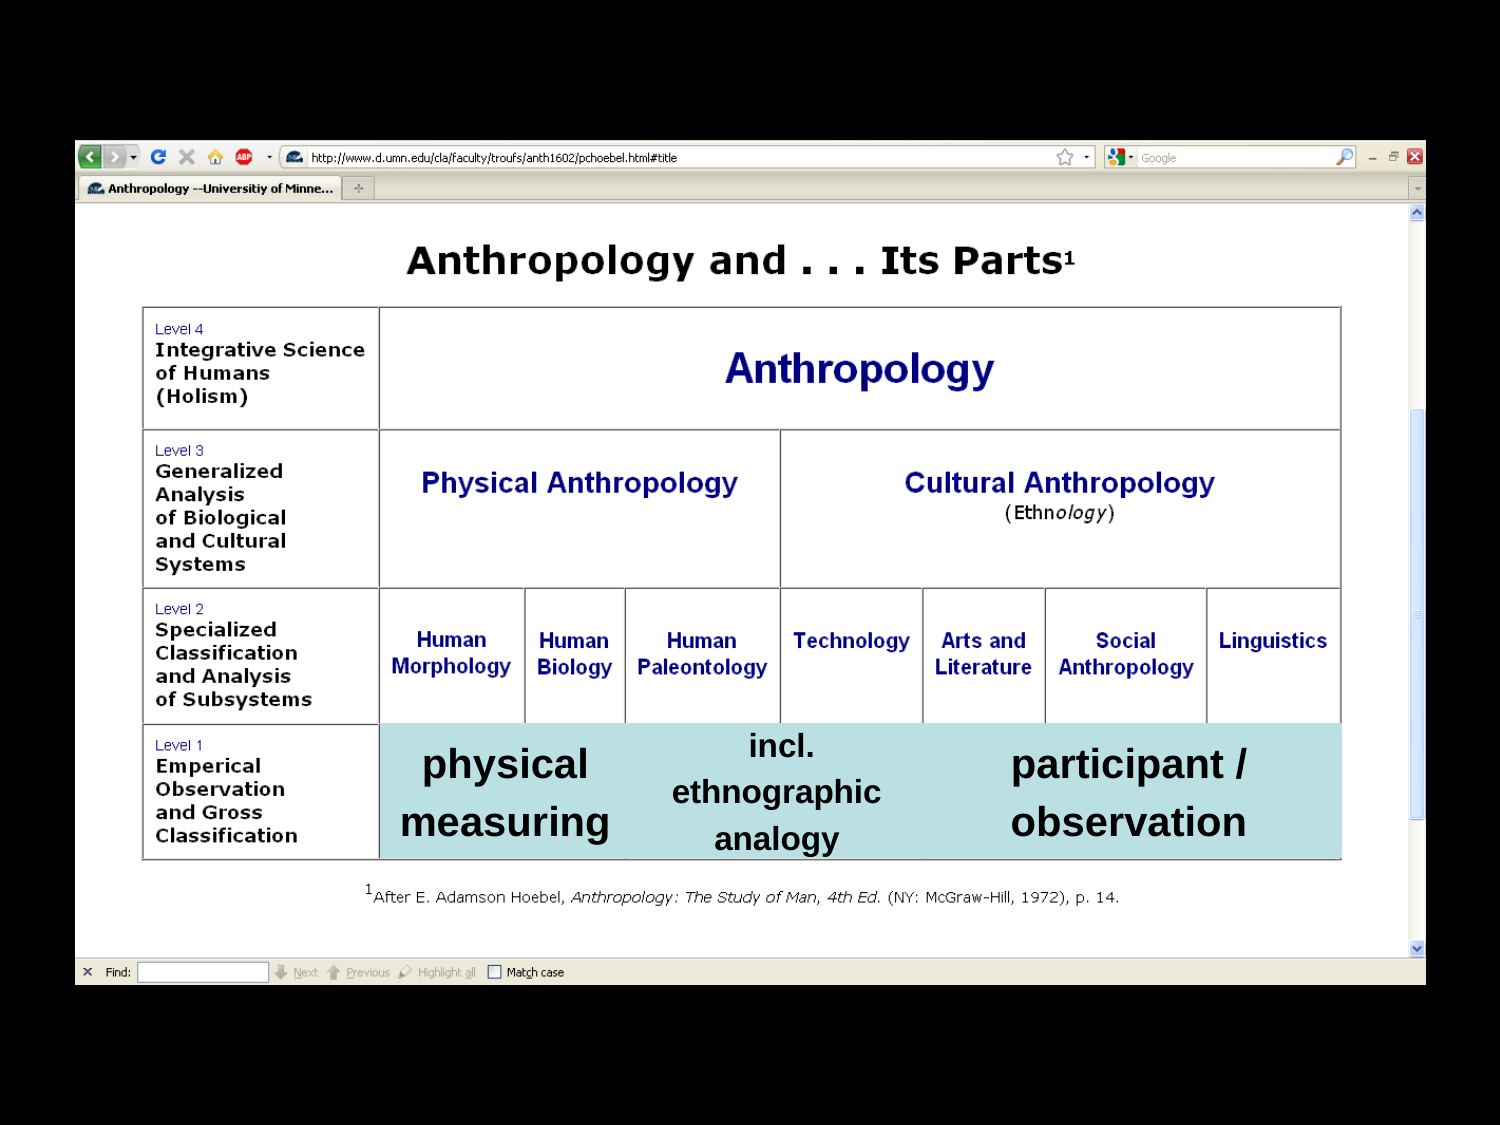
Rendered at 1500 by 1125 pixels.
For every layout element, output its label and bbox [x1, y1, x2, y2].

picture [74, 140, 1426, 985]
